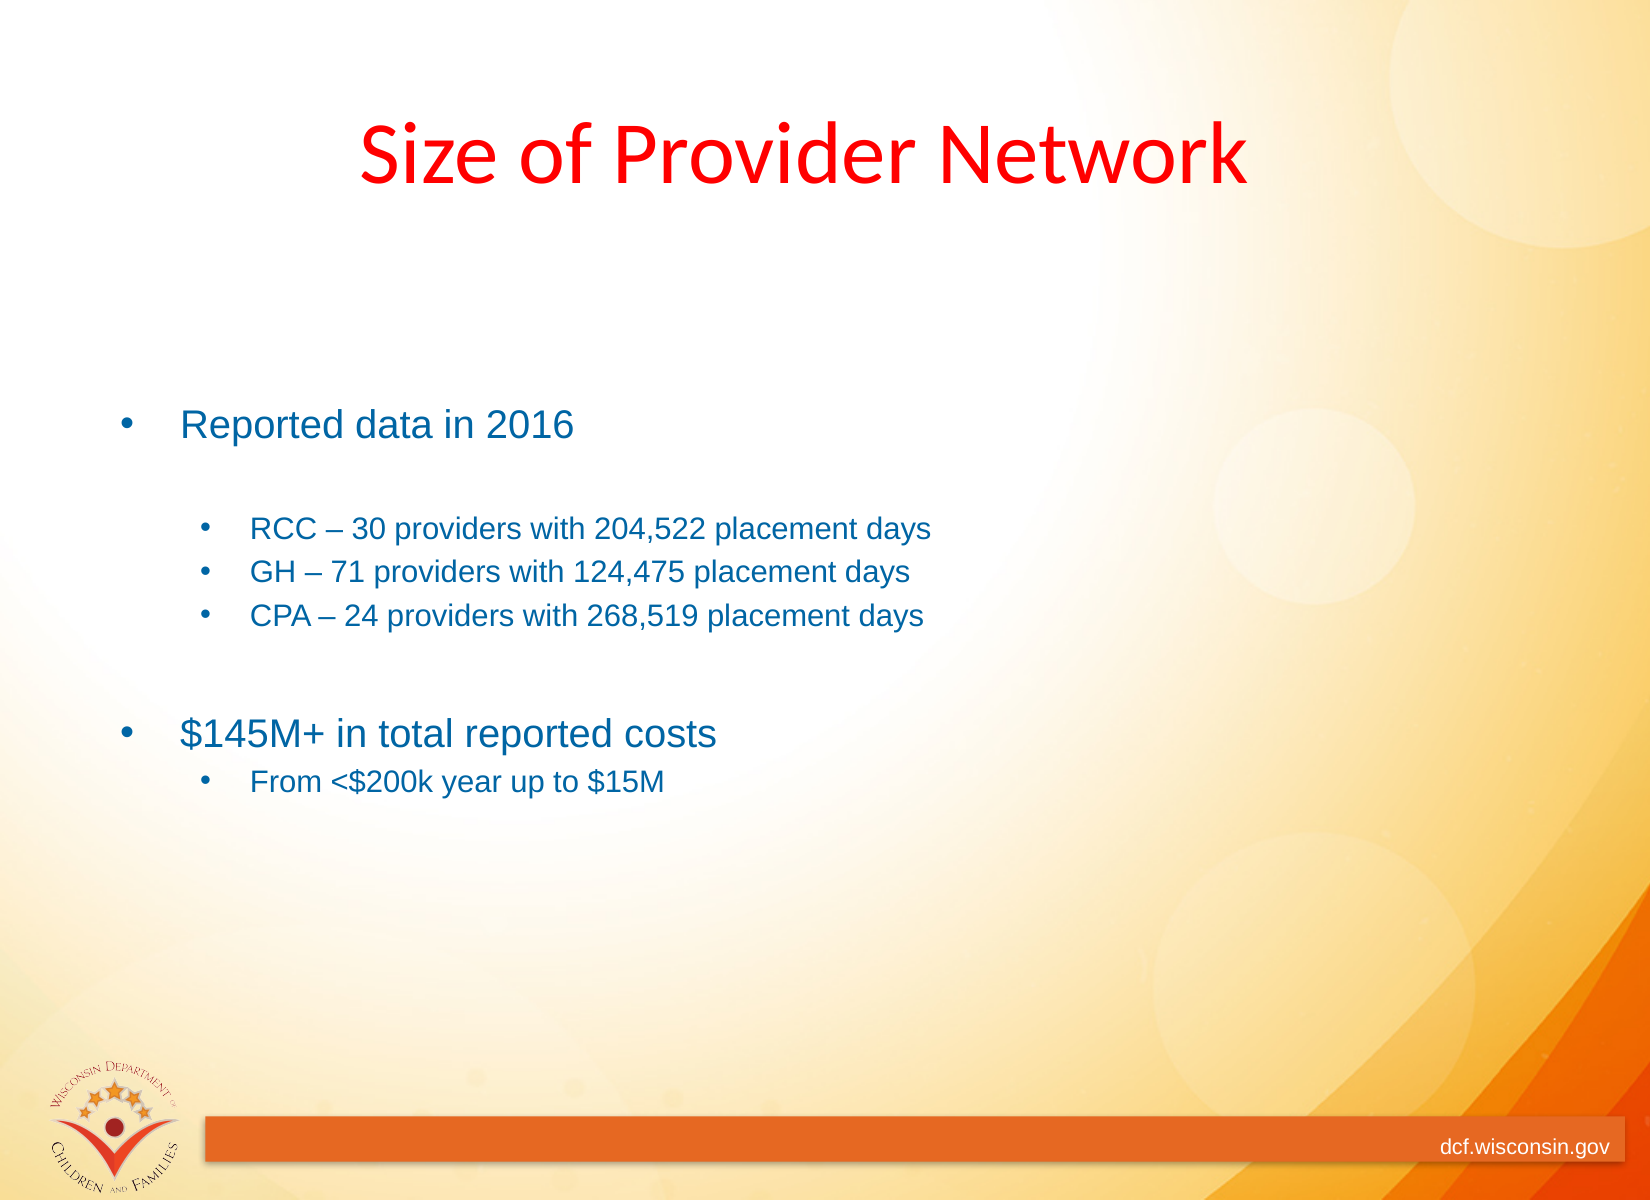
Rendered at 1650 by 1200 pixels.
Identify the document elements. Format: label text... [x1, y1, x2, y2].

title Size of Provider Network [82, 48, 1568, 249]
picture [0, 0, 1650, 1200]
text_box dcf.wisconsin.gov [1197, 1121, 1625, 1181]
text_box [205, 1116, 1626, 1162]
list Reported data in 2016 RCC – 30 providers with 204,522 placement days GH – 71 providers with 124,475 placement days CPA – 24 providers with 268,519 placement days $145M+ in total reported costs From <$200k year up to $15M [105, 390, 1545, 1072]
